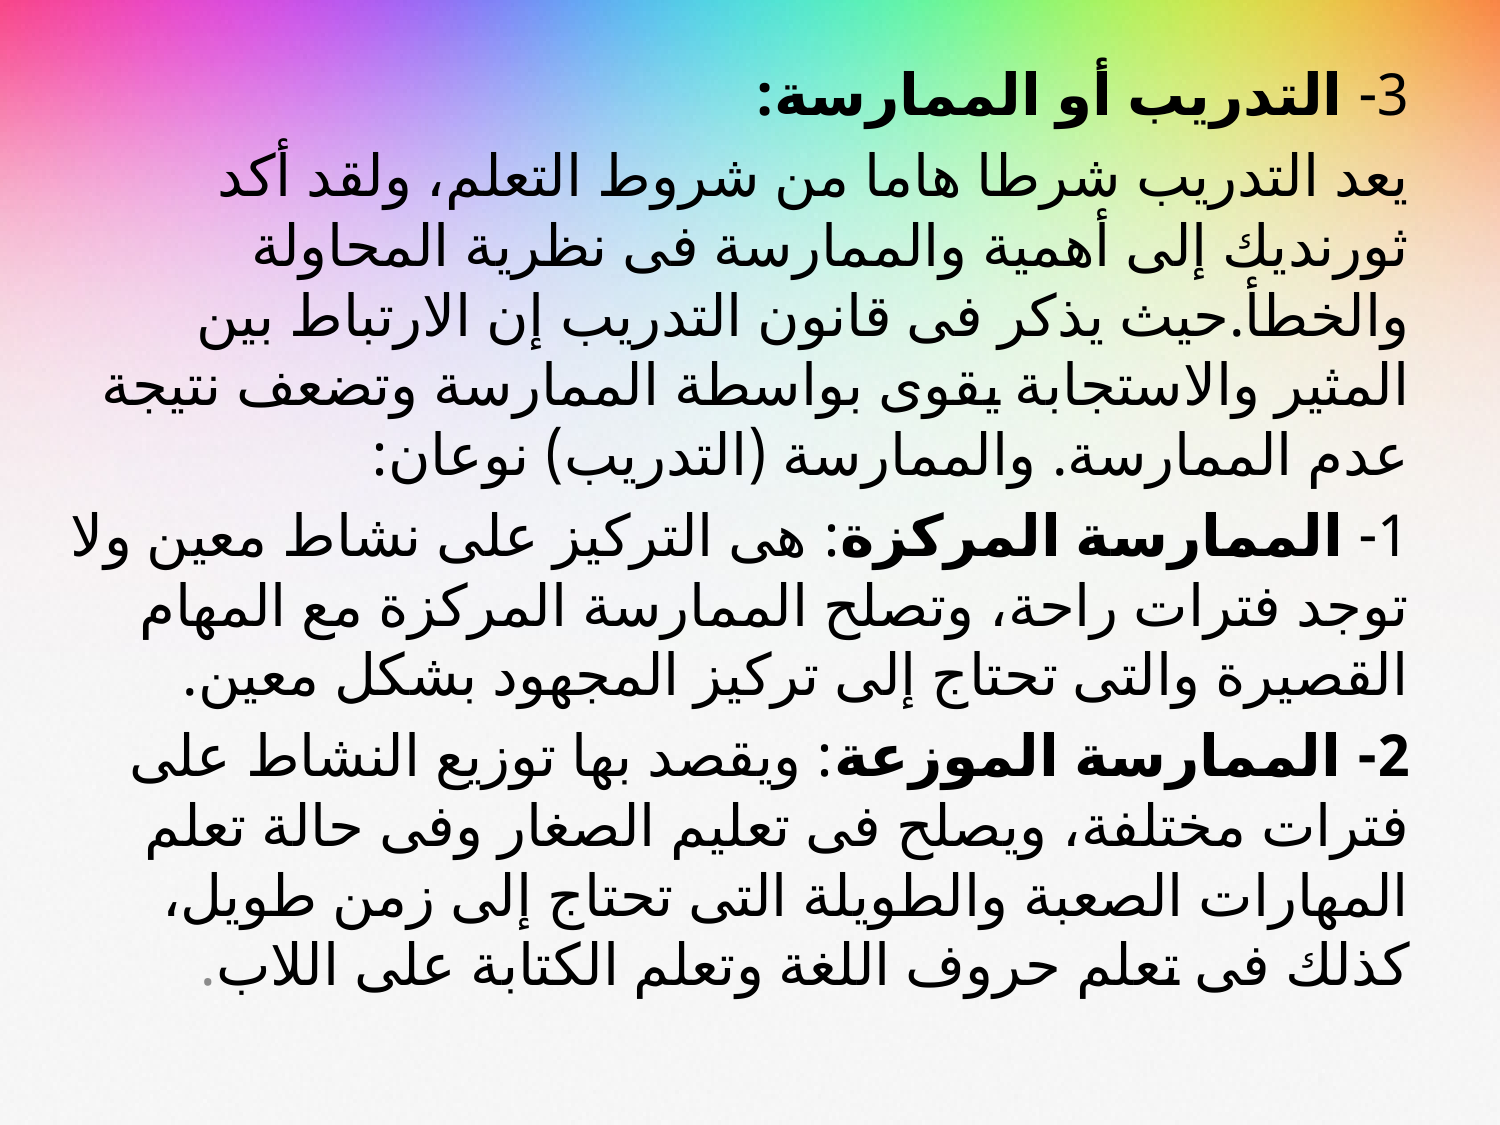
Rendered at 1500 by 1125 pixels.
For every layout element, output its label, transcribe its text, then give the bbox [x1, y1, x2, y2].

picture [0, 0, 1500, 1125]
subtitle 3- التدريب أو الممارسة: يعد التدريب شرطا هاما من شروط التعلم، ولقد أكد ثورنديك إلى أهمية والممارسة فى نظرية المحاولة والخطأ.حيث يذكر فى قانون التدريب إن الارتباط بين المثير والاستجابة يقوى بواسطة الممارسة وتضعف نتيجة عدم الممارسة. والممارسة (التدريب) نوعان: 1- الممارسة المركزة: هى التركيز على نشاط معين ولا توجد فترات راحة، وتصلح الممارسة المركزة مع المهام القصيرة والتى تحتاج إلى تركيز المجهود بشكل معين. 2- الممارسة الموزعة: ويقصد بها توزيع النشاط على فترات مختلفة، ويصلح فى تعليم الصغار وفى حالة تعلم المهارات الصعبة والطويلة التى تحتاج إلى زمن طويل، كذلك فى تعلم حروف اللغة وتعلم الكتابة على اللاب. [50, 50, 1425, 1075]
